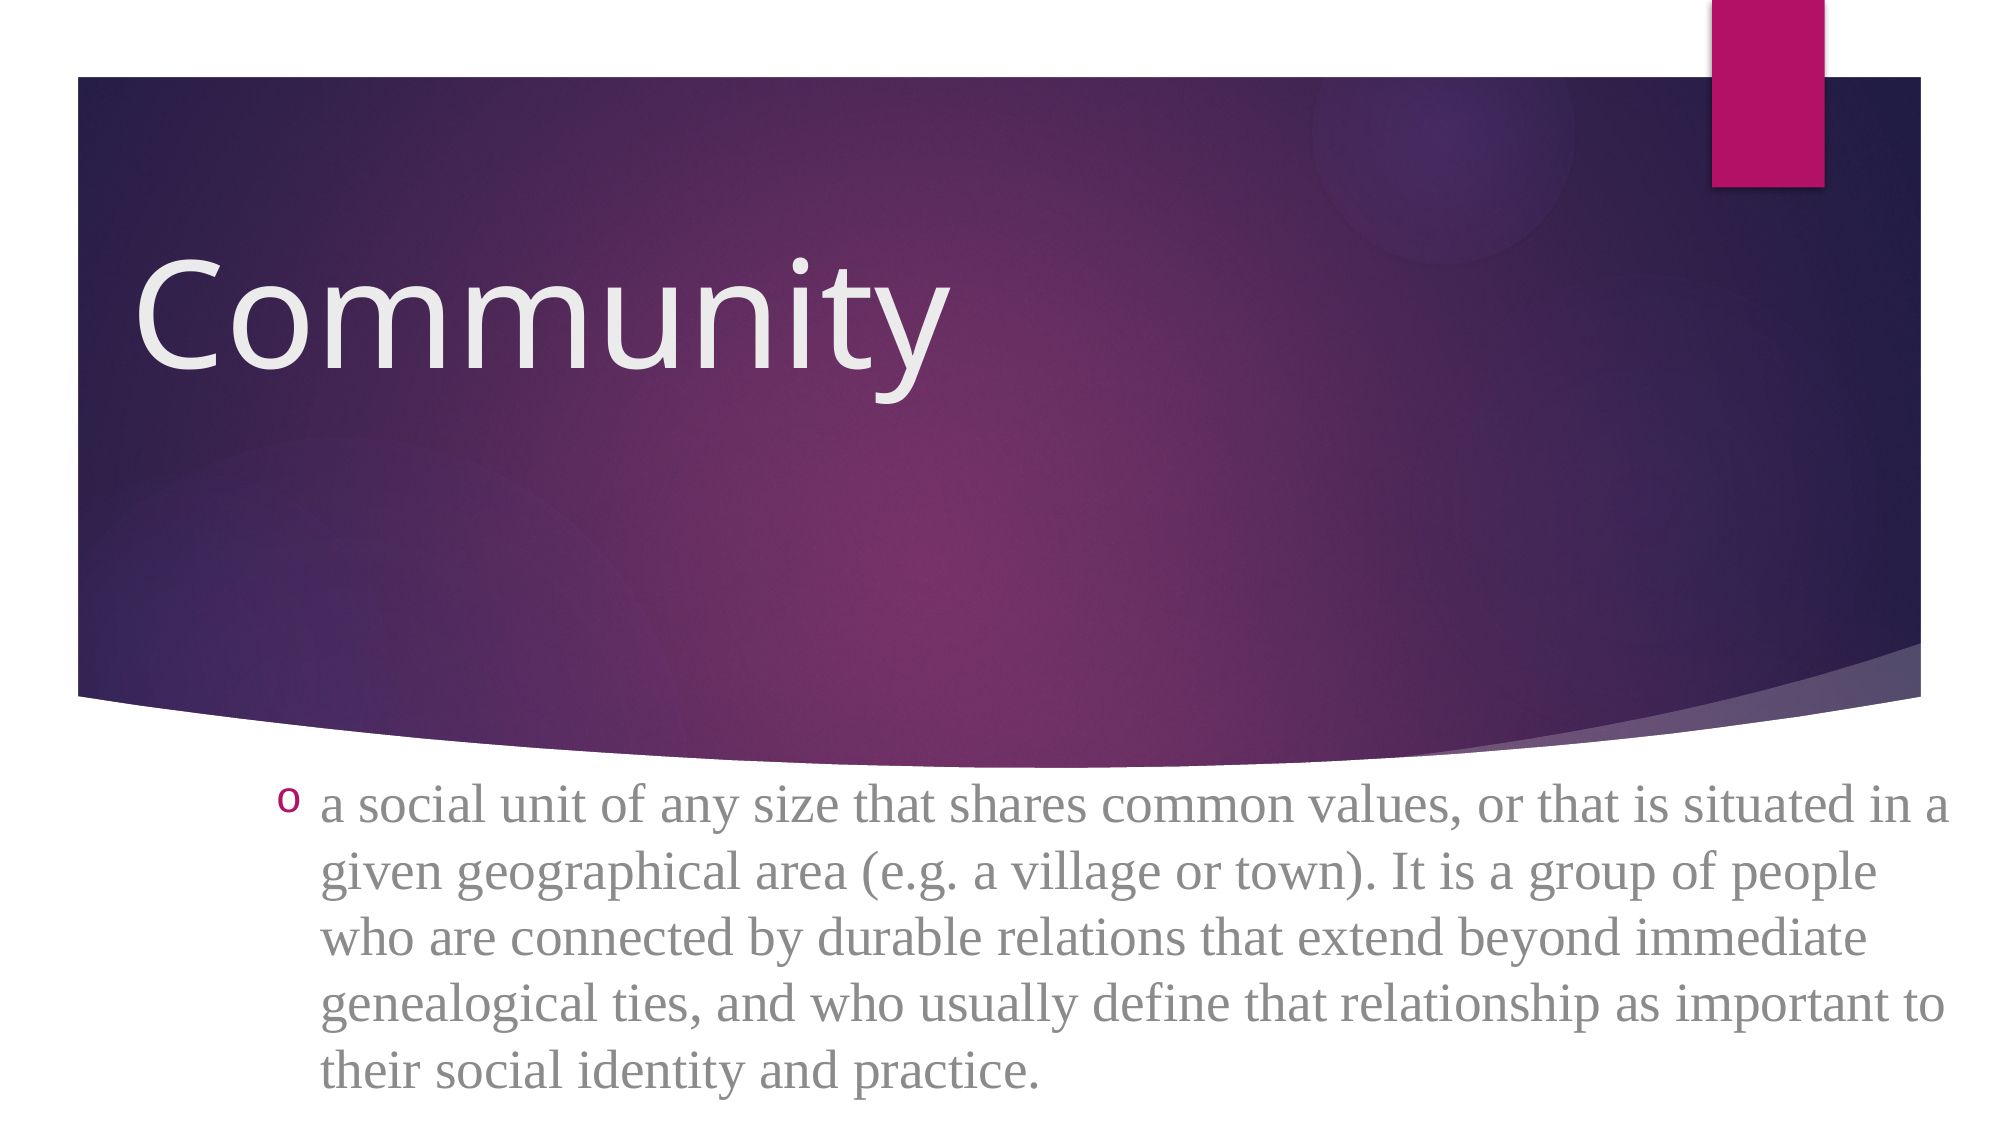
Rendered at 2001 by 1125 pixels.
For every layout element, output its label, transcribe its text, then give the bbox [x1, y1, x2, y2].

list a social unit of any size that shares common values, or that is situated in a given geographical area (e.g. a village or town). It is a group of people who are connected by durable relations that extend beyond immediate genealogical ties, and who usually define that relationship as important to their social identity and practice. [189, 759, 1976, 1110]
title Community [115, 106, 1564, 406]
